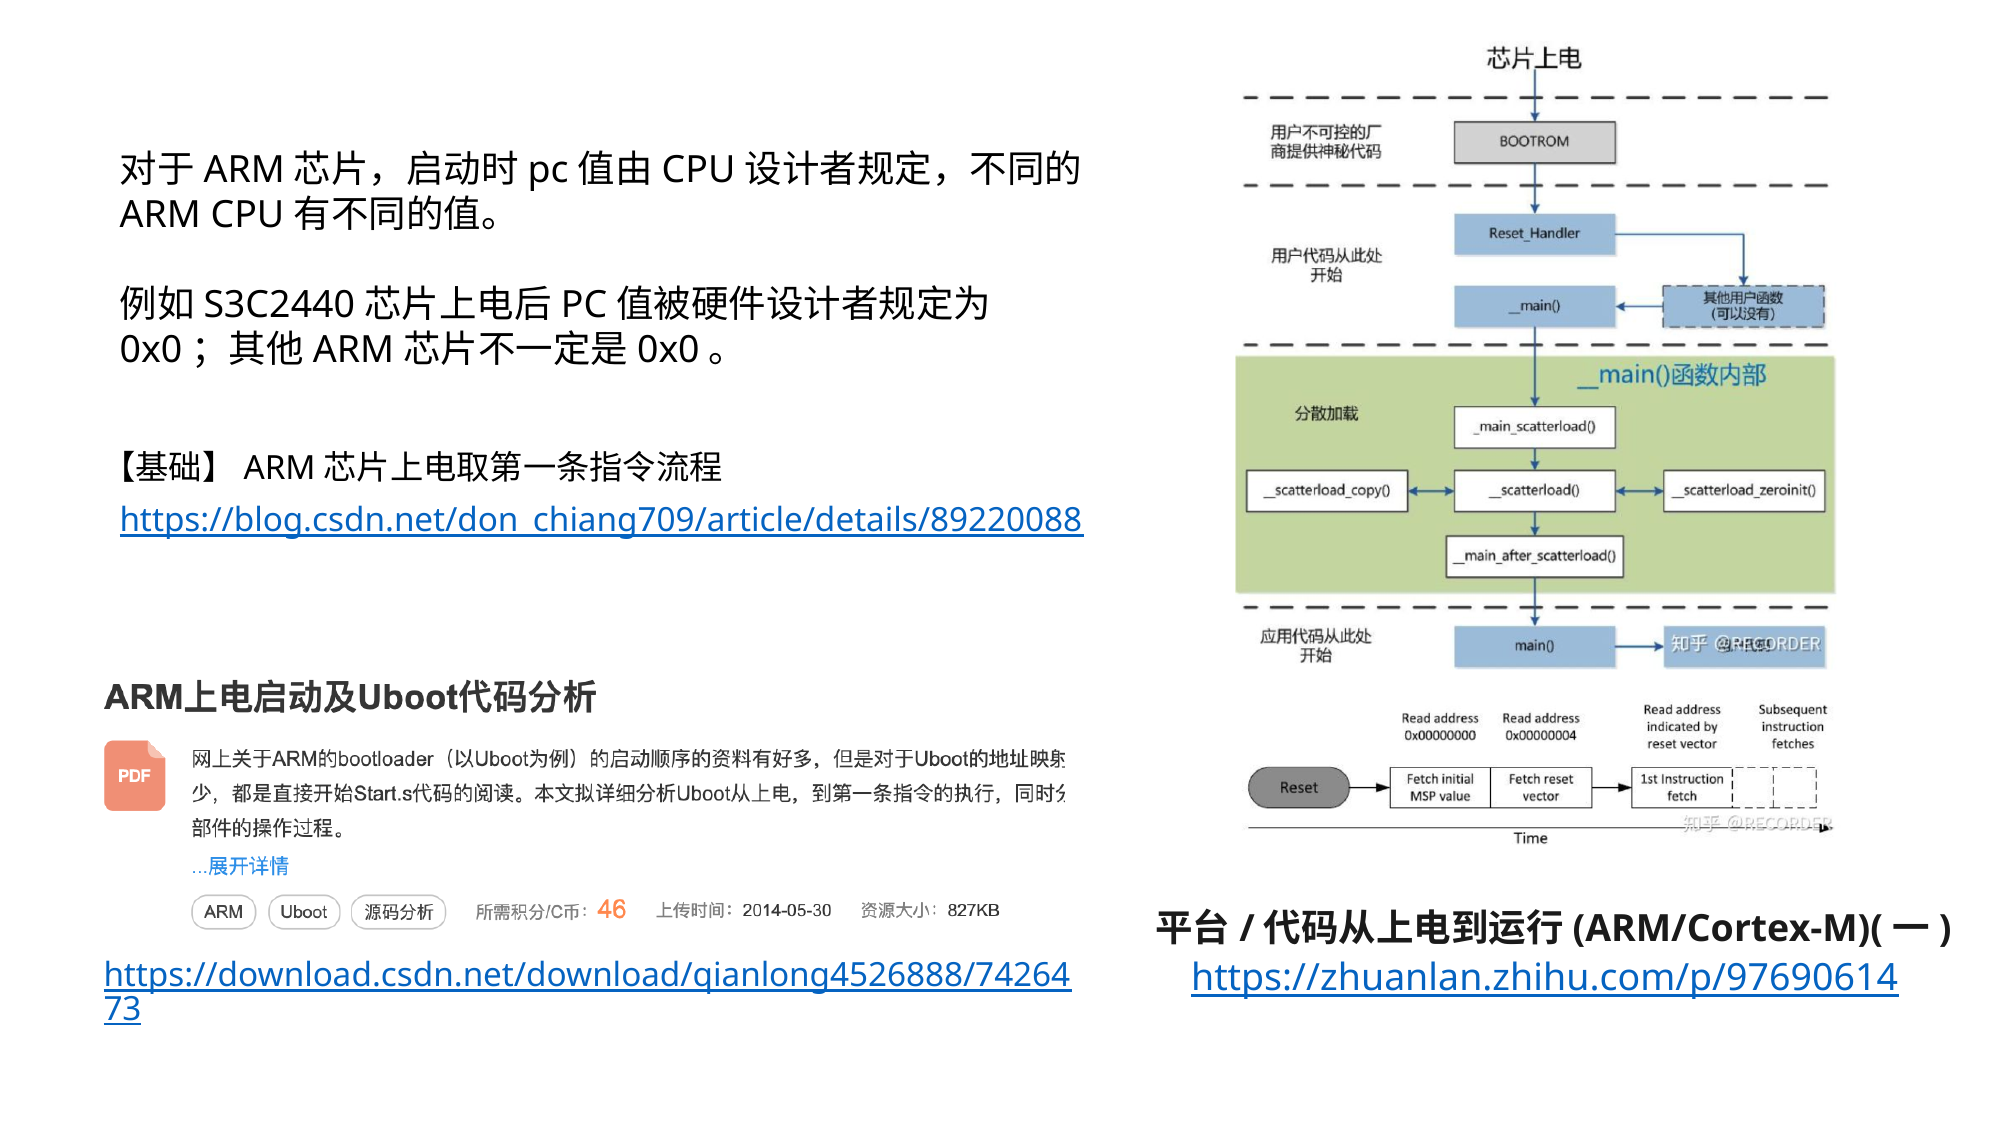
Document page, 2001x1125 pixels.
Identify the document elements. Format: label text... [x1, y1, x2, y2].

text_box https://zhuanlan.zhihu.com/p/97690614 [1176, 945, 1914, 1012]
picture [1222, 34, 1862, 857]
text_box https://blog.csdn.net/don_chiang709/article/details/89220088 [104, 491, 1201, 552]
text_box 平台/代码从上电到运行(ARM/Cortex-M)(一) [1140, 896, 1967, 957]
text_box 【基础】ARM芯片上电取第一条指令流程 [87, 438, 738, 494]
picture [85, 663, 1065, 938]
text_box https://download.csdn.net/download/qianlong4526888/7426473 [88, 945, 1089, 1006]
text_box 对于ARM芯片，启动时pc值由CPU设计者规定，不同的ARM CPU有不同的值。 例如S3C2440芯片上电后PC值被硬件设计者规定为0x0；其他ARM芯片不一定是0x0。 [104, 138, 1105, 378]
